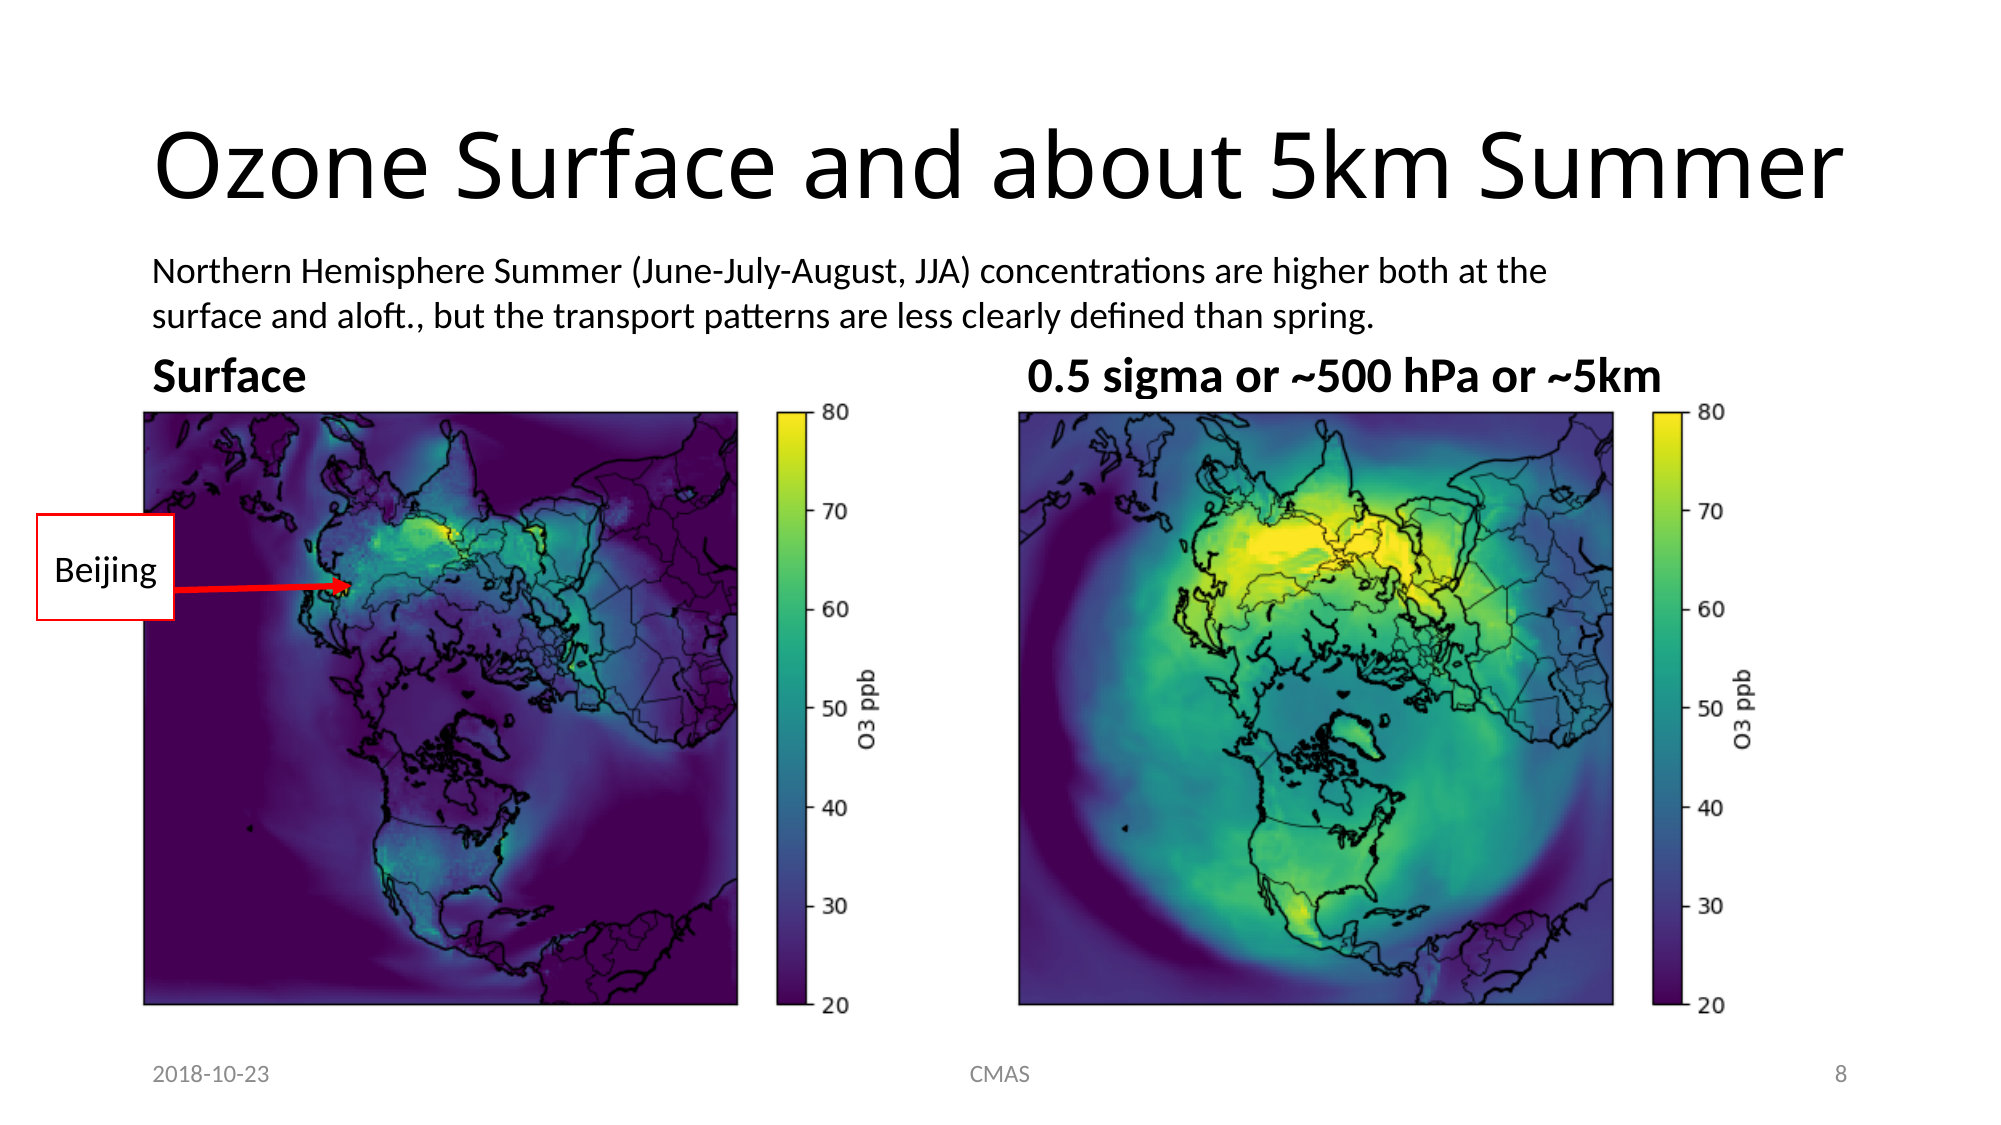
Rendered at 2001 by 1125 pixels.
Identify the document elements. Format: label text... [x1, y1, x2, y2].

footer CMAS [662, 1042, 1338, 1103]
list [138, 399, 889, 1026]
list Surface [137, 344, 984, 411]
list 0.5 sigma or ~500 hPa or ~5km [1012, 275, 1863, 411]
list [1014, 399, 1765, 1026]
text_box Beijing [36, 513, 138, 621]
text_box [107, 585, 352, 592]
title Ozone Surface and about 5km Summer [137, 59, 1863, 275]
text_box Northern Hemisphere Summer (June-July-August, JJA) concentrations are higher both at the surface and aloft., but the transport patterns are less clearly defined than spring. [137, 238, 1646, 344]
slide_number 8 [1412, 1042, 1863, 1103]
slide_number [137, 1042, 588, 1103]
